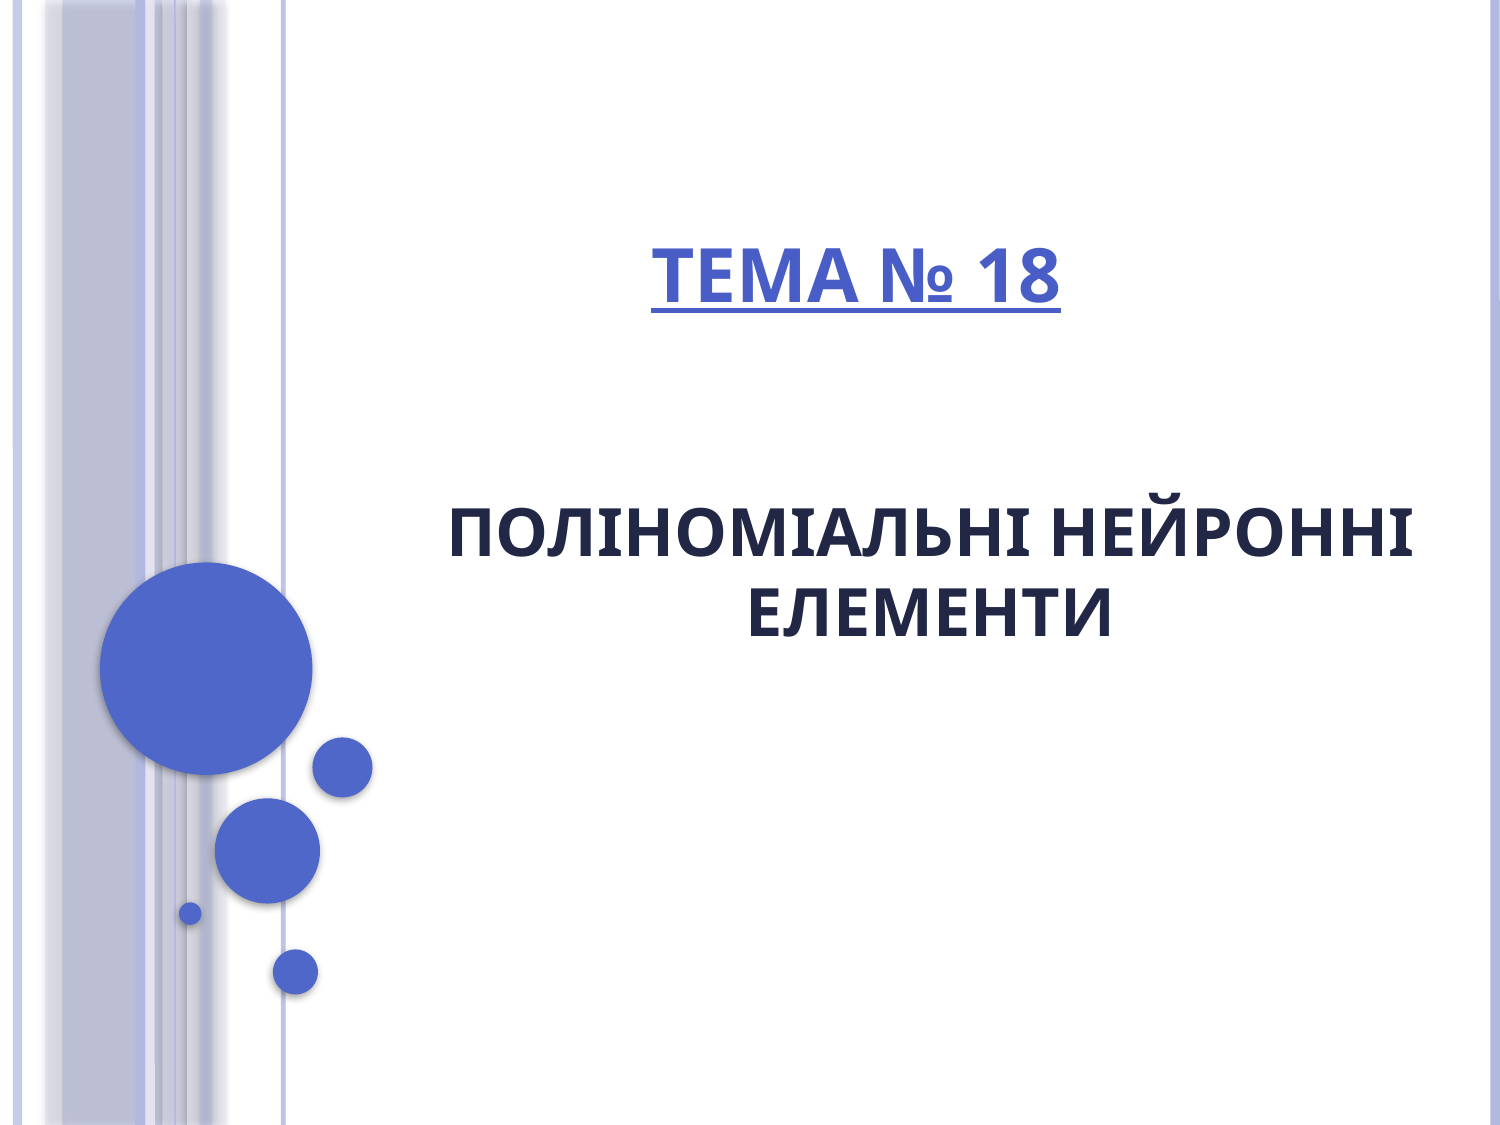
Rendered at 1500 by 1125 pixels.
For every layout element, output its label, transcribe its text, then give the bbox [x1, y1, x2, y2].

text_box Тема № 18 [561, 219, 1152, 385]
title ПОЛІНОМІАЛЬНІ НЕЙРОННІ ЕЛЕМЕНТИ [383, 243, 1478, 657]
